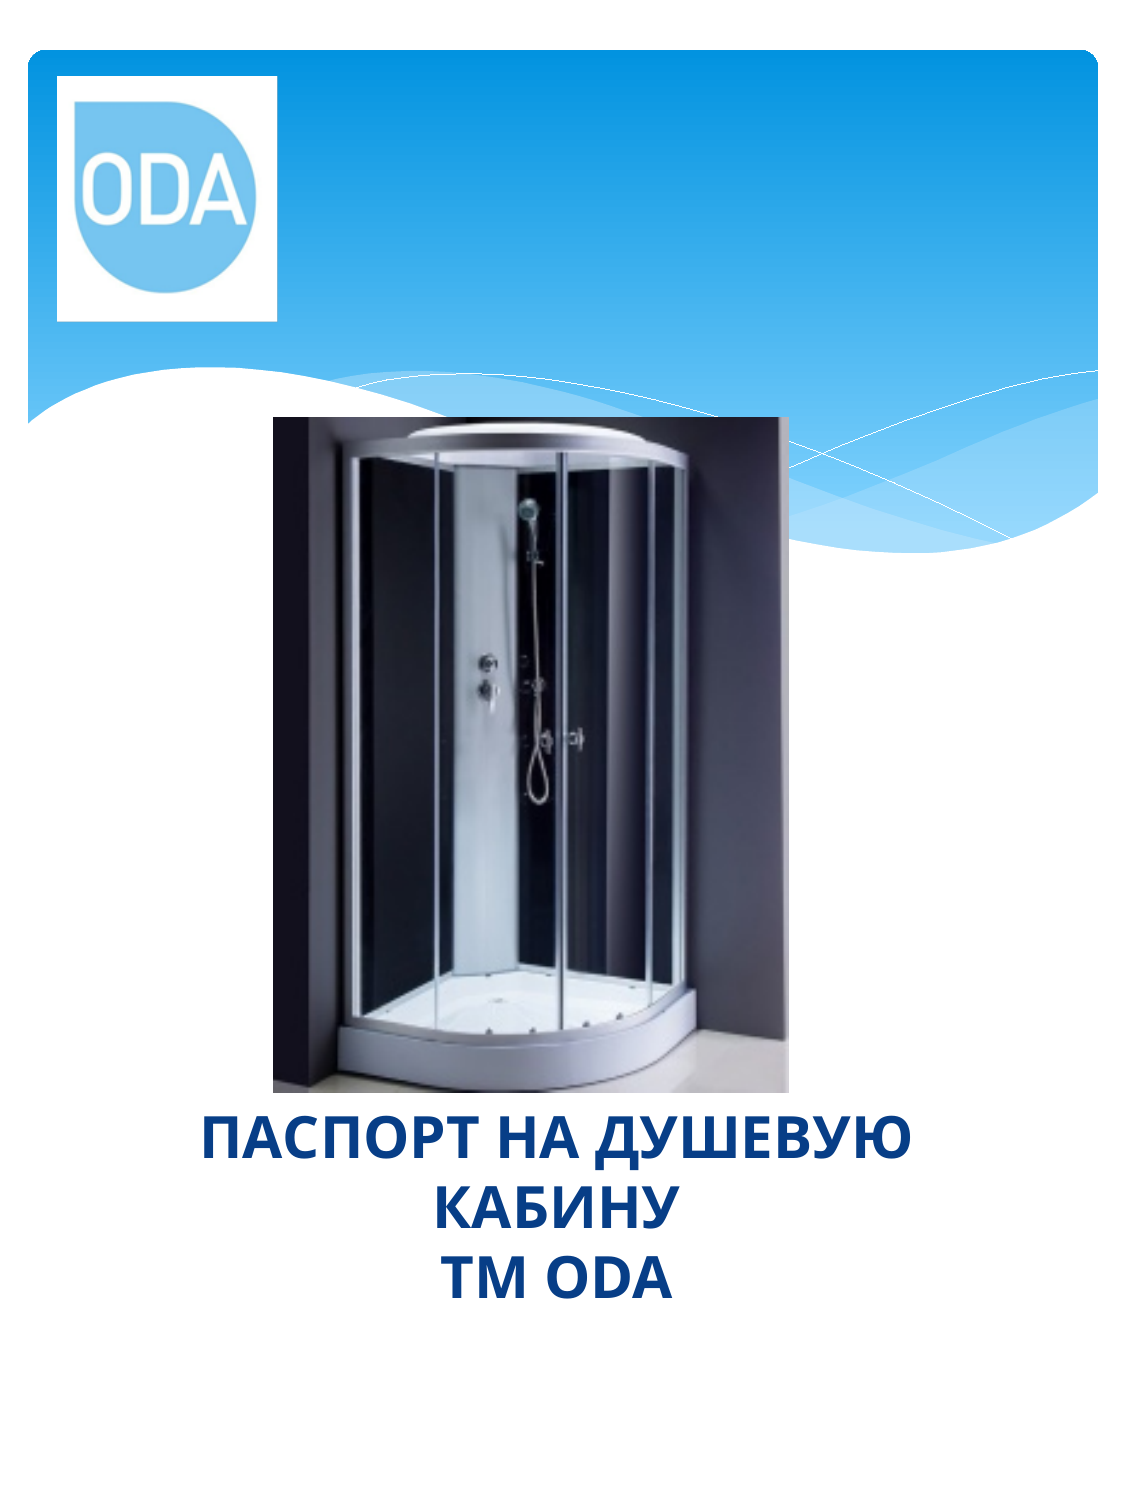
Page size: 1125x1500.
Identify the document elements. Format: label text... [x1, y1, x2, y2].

picture [273, 417, 790, 1093]
list [57, 371, 1070, 1372]
picture [57, 77, 280, 325]
text_box ПАСПОРТ НА ДУШЕВУЮ КАБИНУ TM ODA [113, 1092, 1000, 1318]
